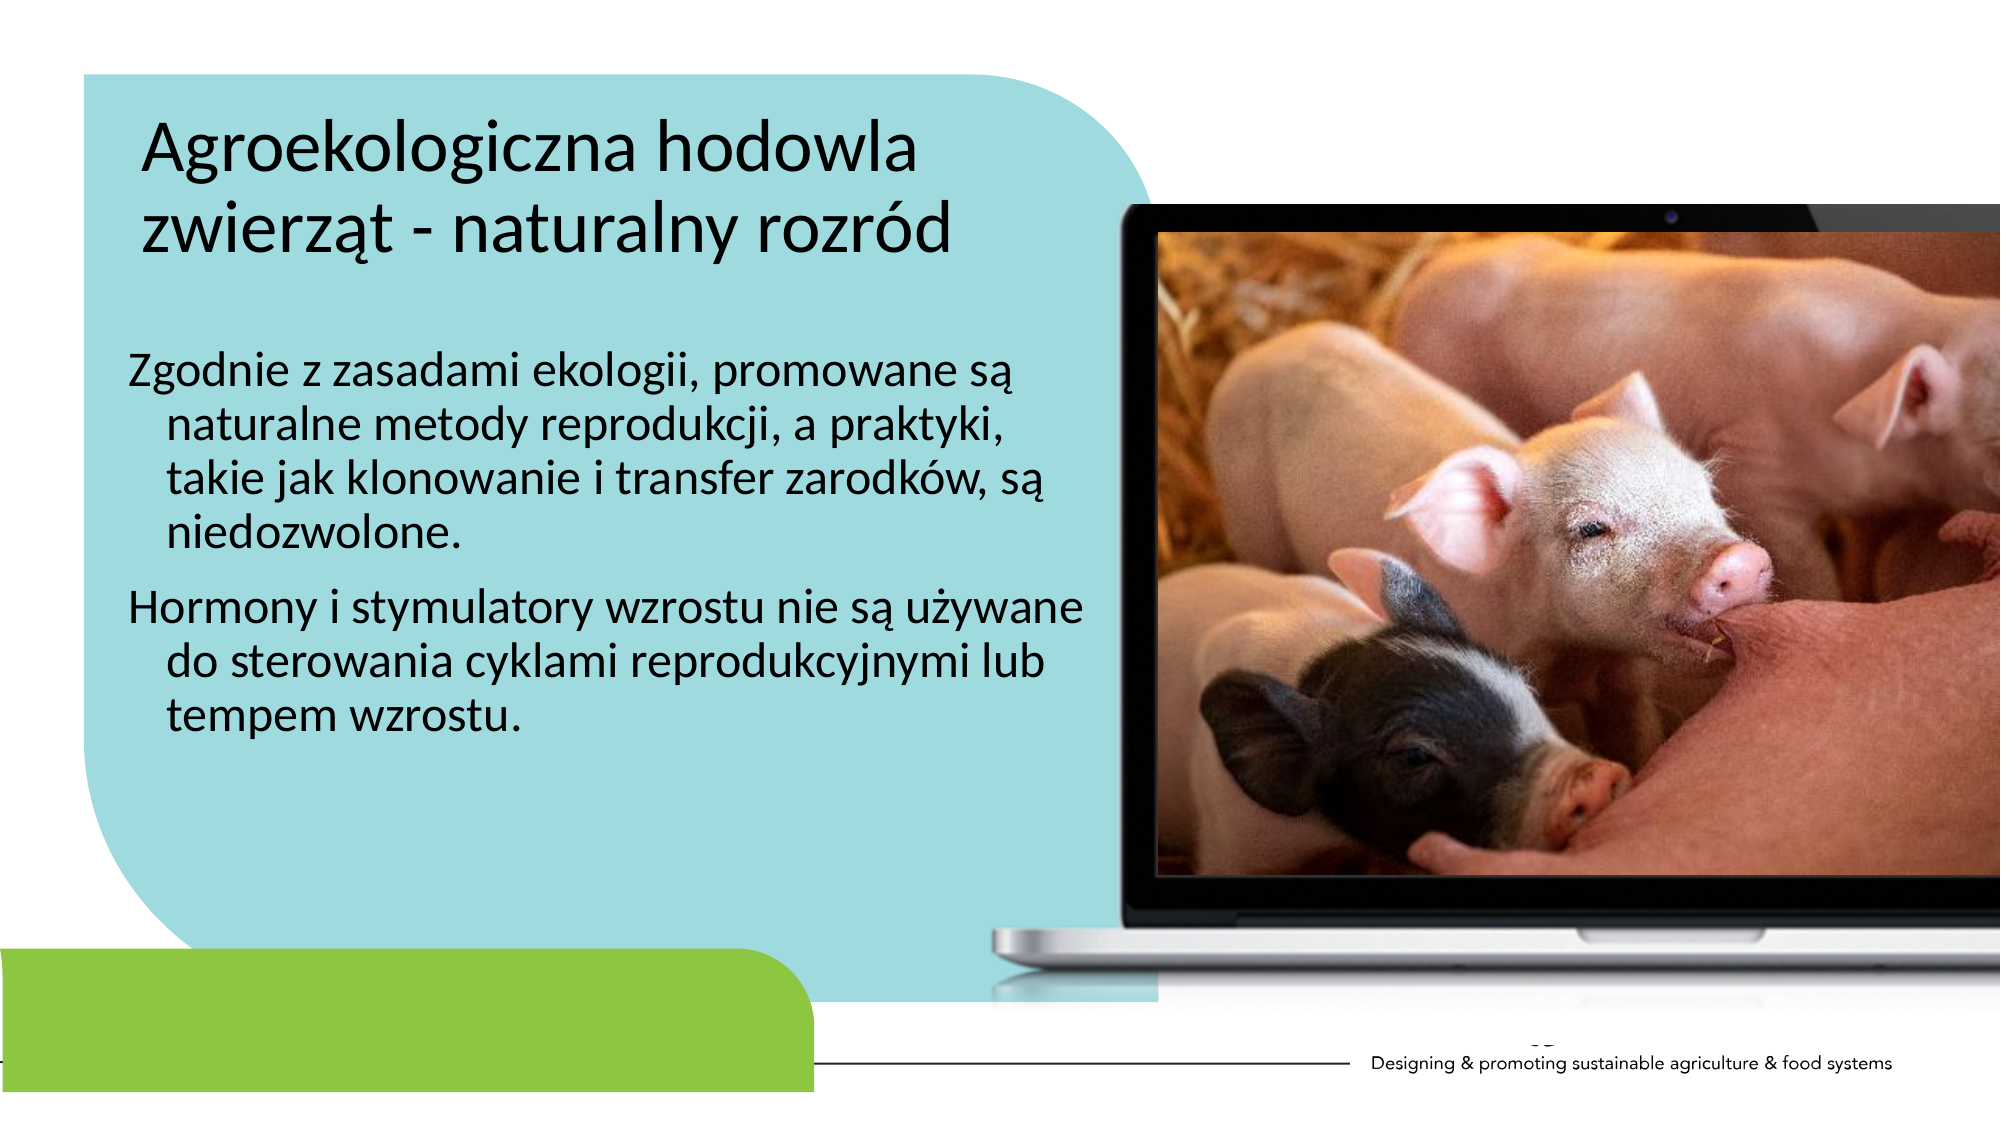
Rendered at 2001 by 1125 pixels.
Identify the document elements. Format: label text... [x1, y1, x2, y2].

picture [900, 204, 2000, 1088]
list Agroekologiczna hodowla zwierząt - naturalny rozród [126, 99, 1171, 263]
list Zgodnie z zasadami ekologii, promowane są naturalne metody reprodukcji, a praktyki, takie jak klonowanie i transfer zarodków, są niedozwolone. Hormony i stymulatory wzrostu nie są używane do sterowania cyklami reprodukcyjnymi lub tempem wzrostu. [114, 336, 1114, 992]
